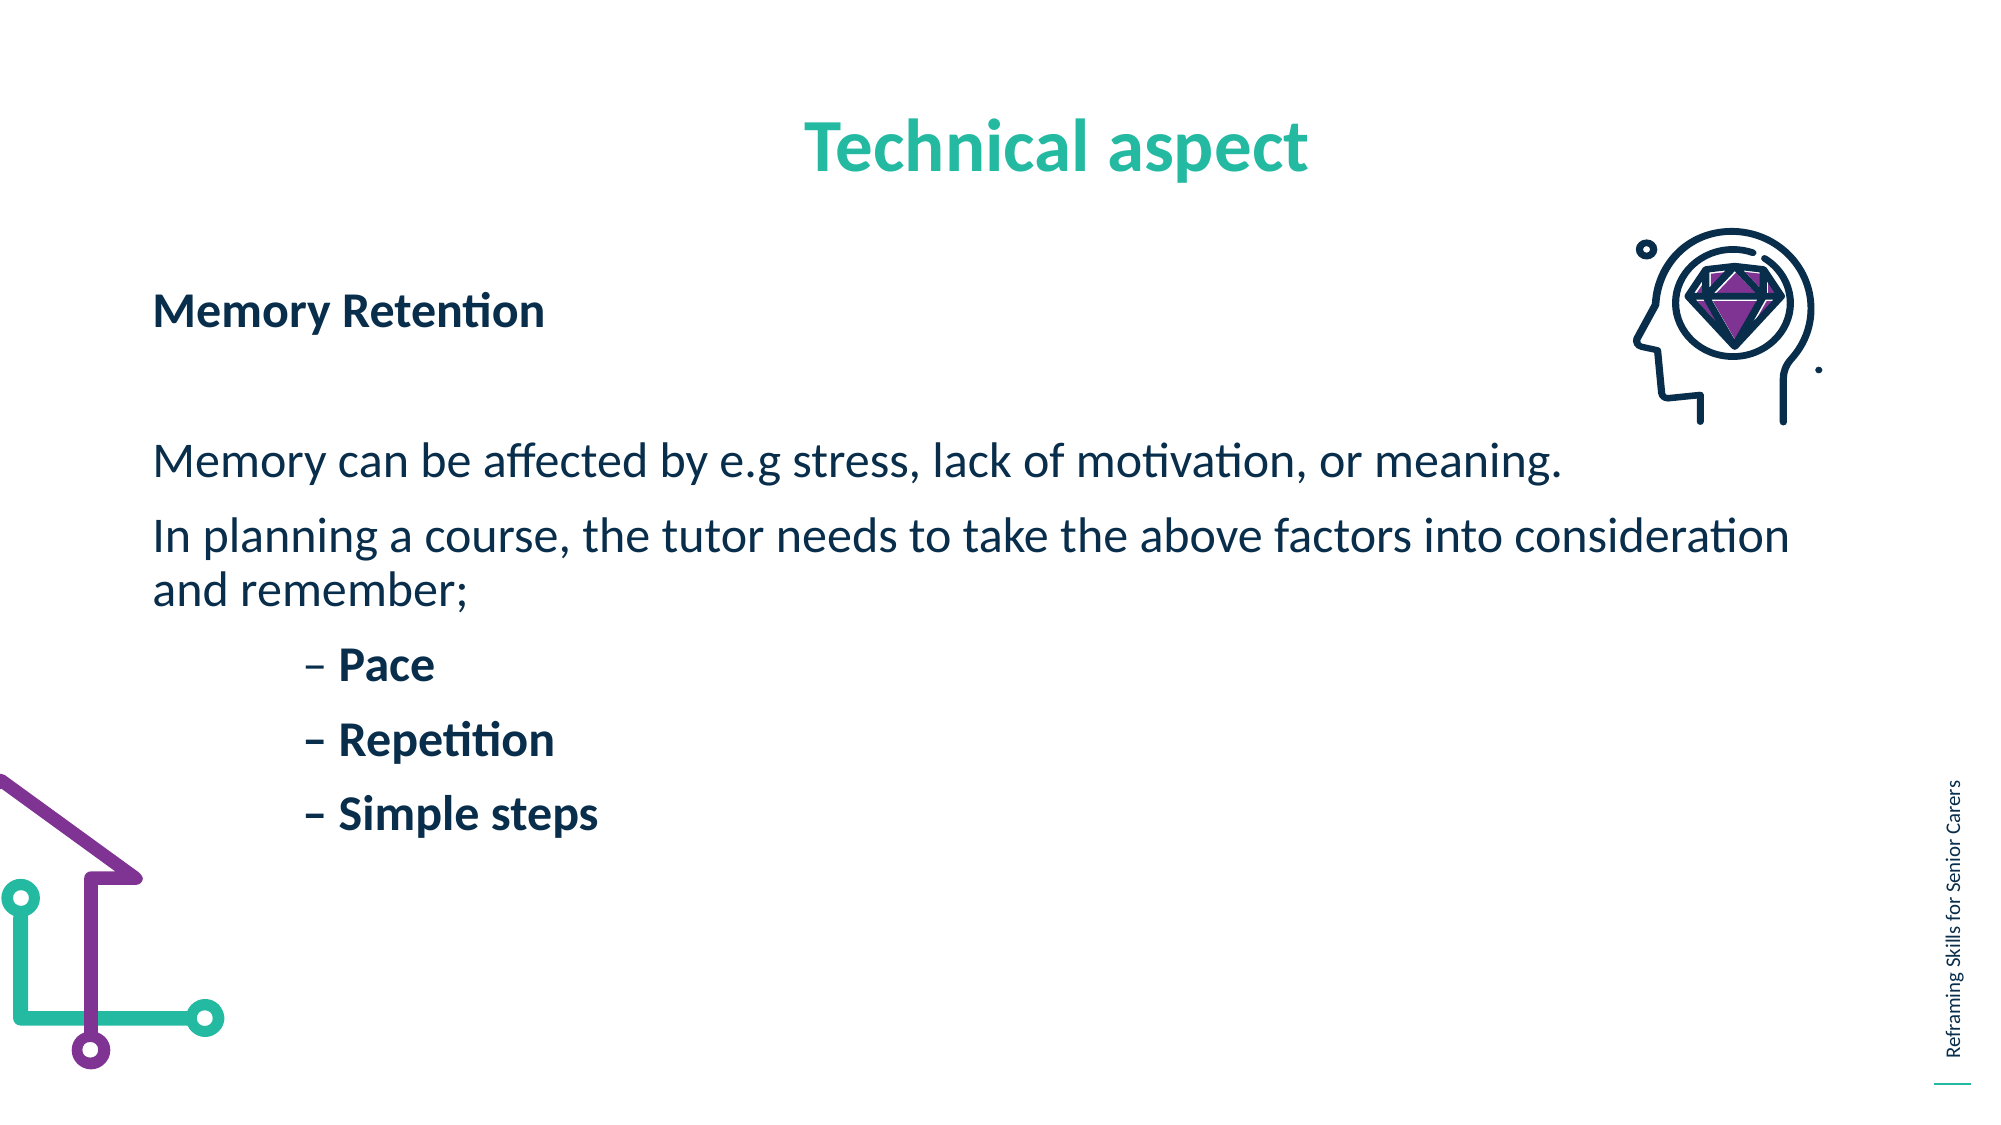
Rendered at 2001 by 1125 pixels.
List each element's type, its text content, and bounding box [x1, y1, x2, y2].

list Technical aspect [246, 99, 1869, 267]
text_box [1632, 227, 1823, 426]
text_box Memory Retention Memory can be affected by e.g stress, lack of motivation, or meaning. In planning a course, the tutor needs to take the above factors into consideration and remember; – Pace – Repetition – Simple steps [137, 277, 1863, 992]
